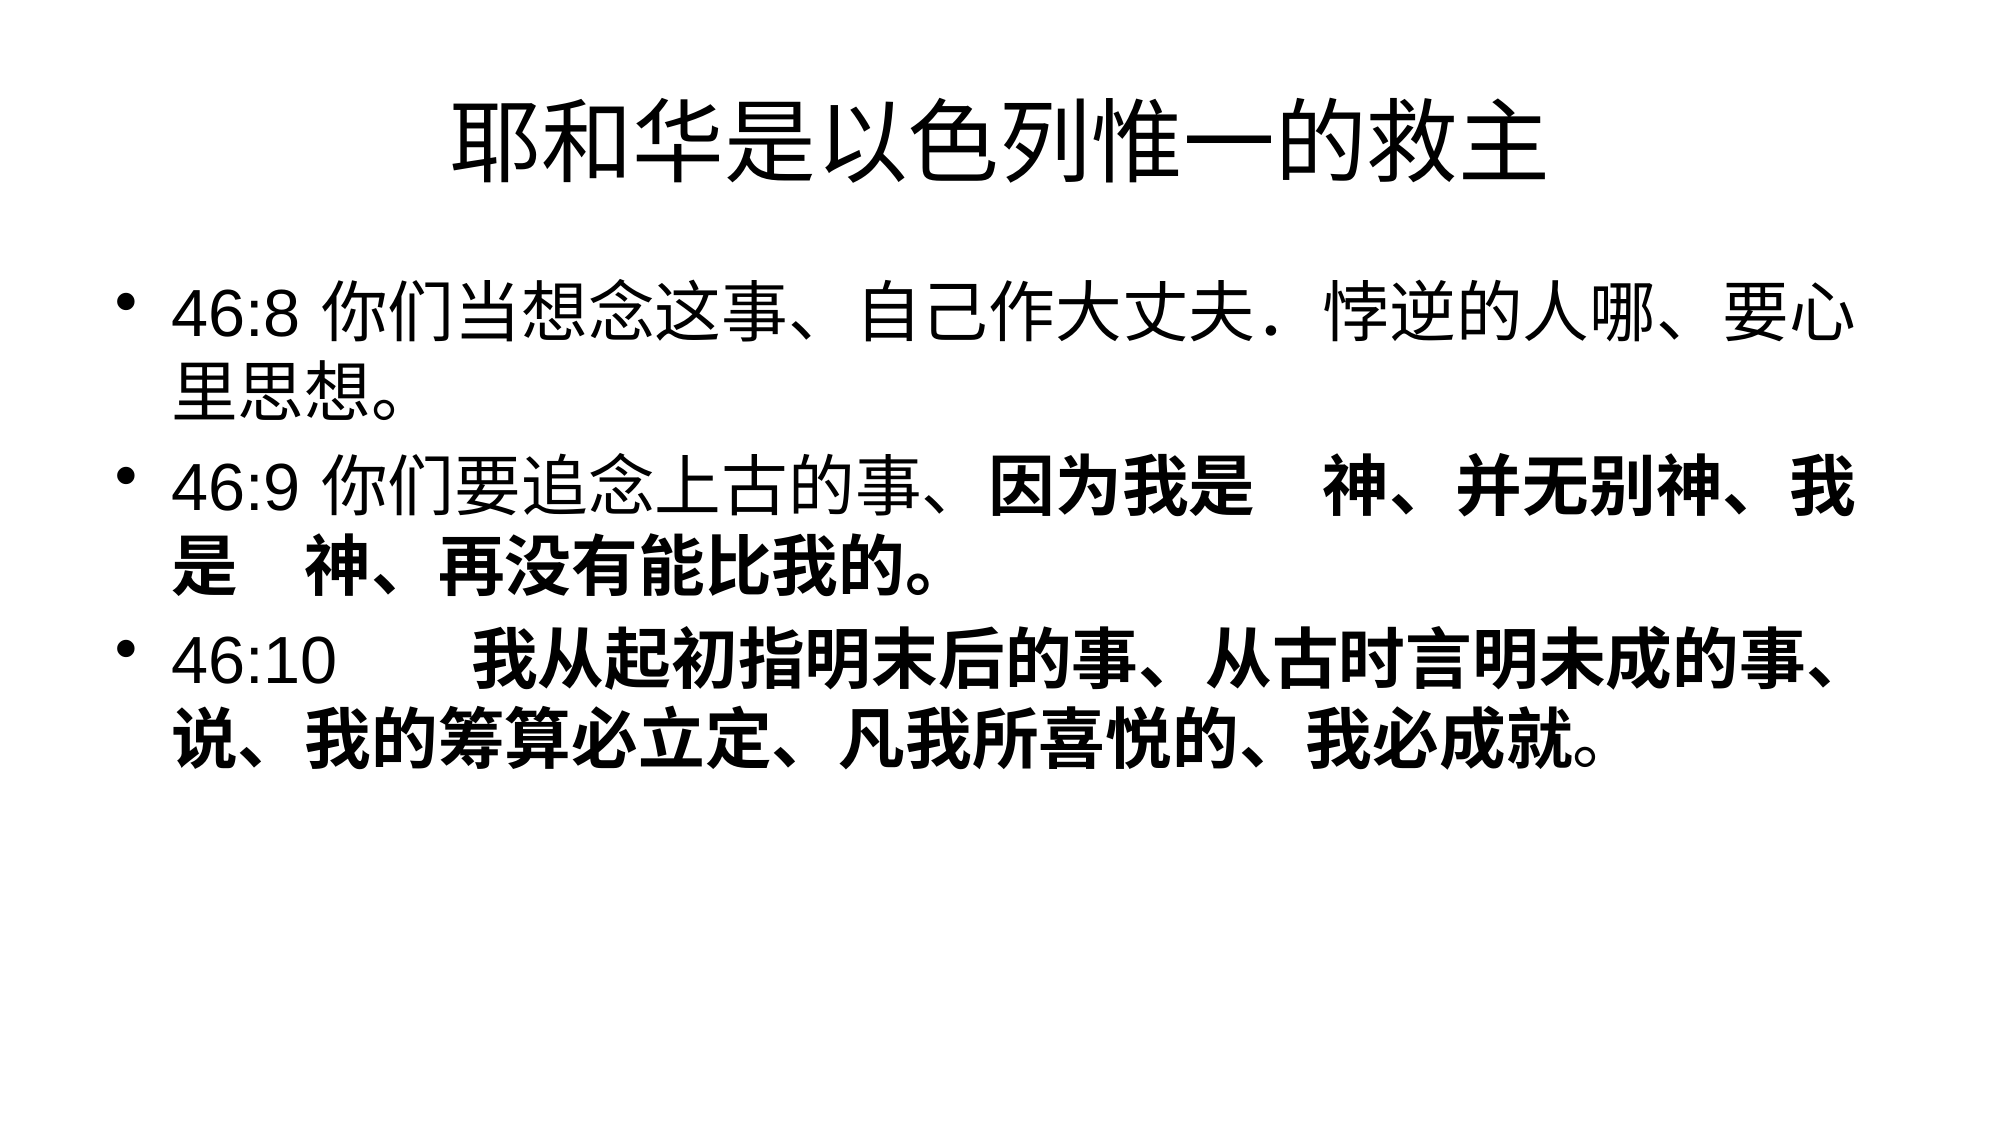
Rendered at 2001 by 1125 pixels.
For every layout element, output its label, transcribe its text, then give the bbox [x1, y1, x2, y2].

list 46:8 你们当想念这事、自己作大丈夫．悖逆的人哪、要心里思想。 46:9 你们要追念上古的事、因为我是 神、并无别神、我是 神、再没有能比我的。 46:10 我从起初指明末后的事、从古时言明未成的事、说、我的筹算必立定、凡我所喜悦的、我必成就。 [99, 262, 1900, 1005]
title 耶和华是以色列惟一的救主 [99, 45, 1900, 233]
